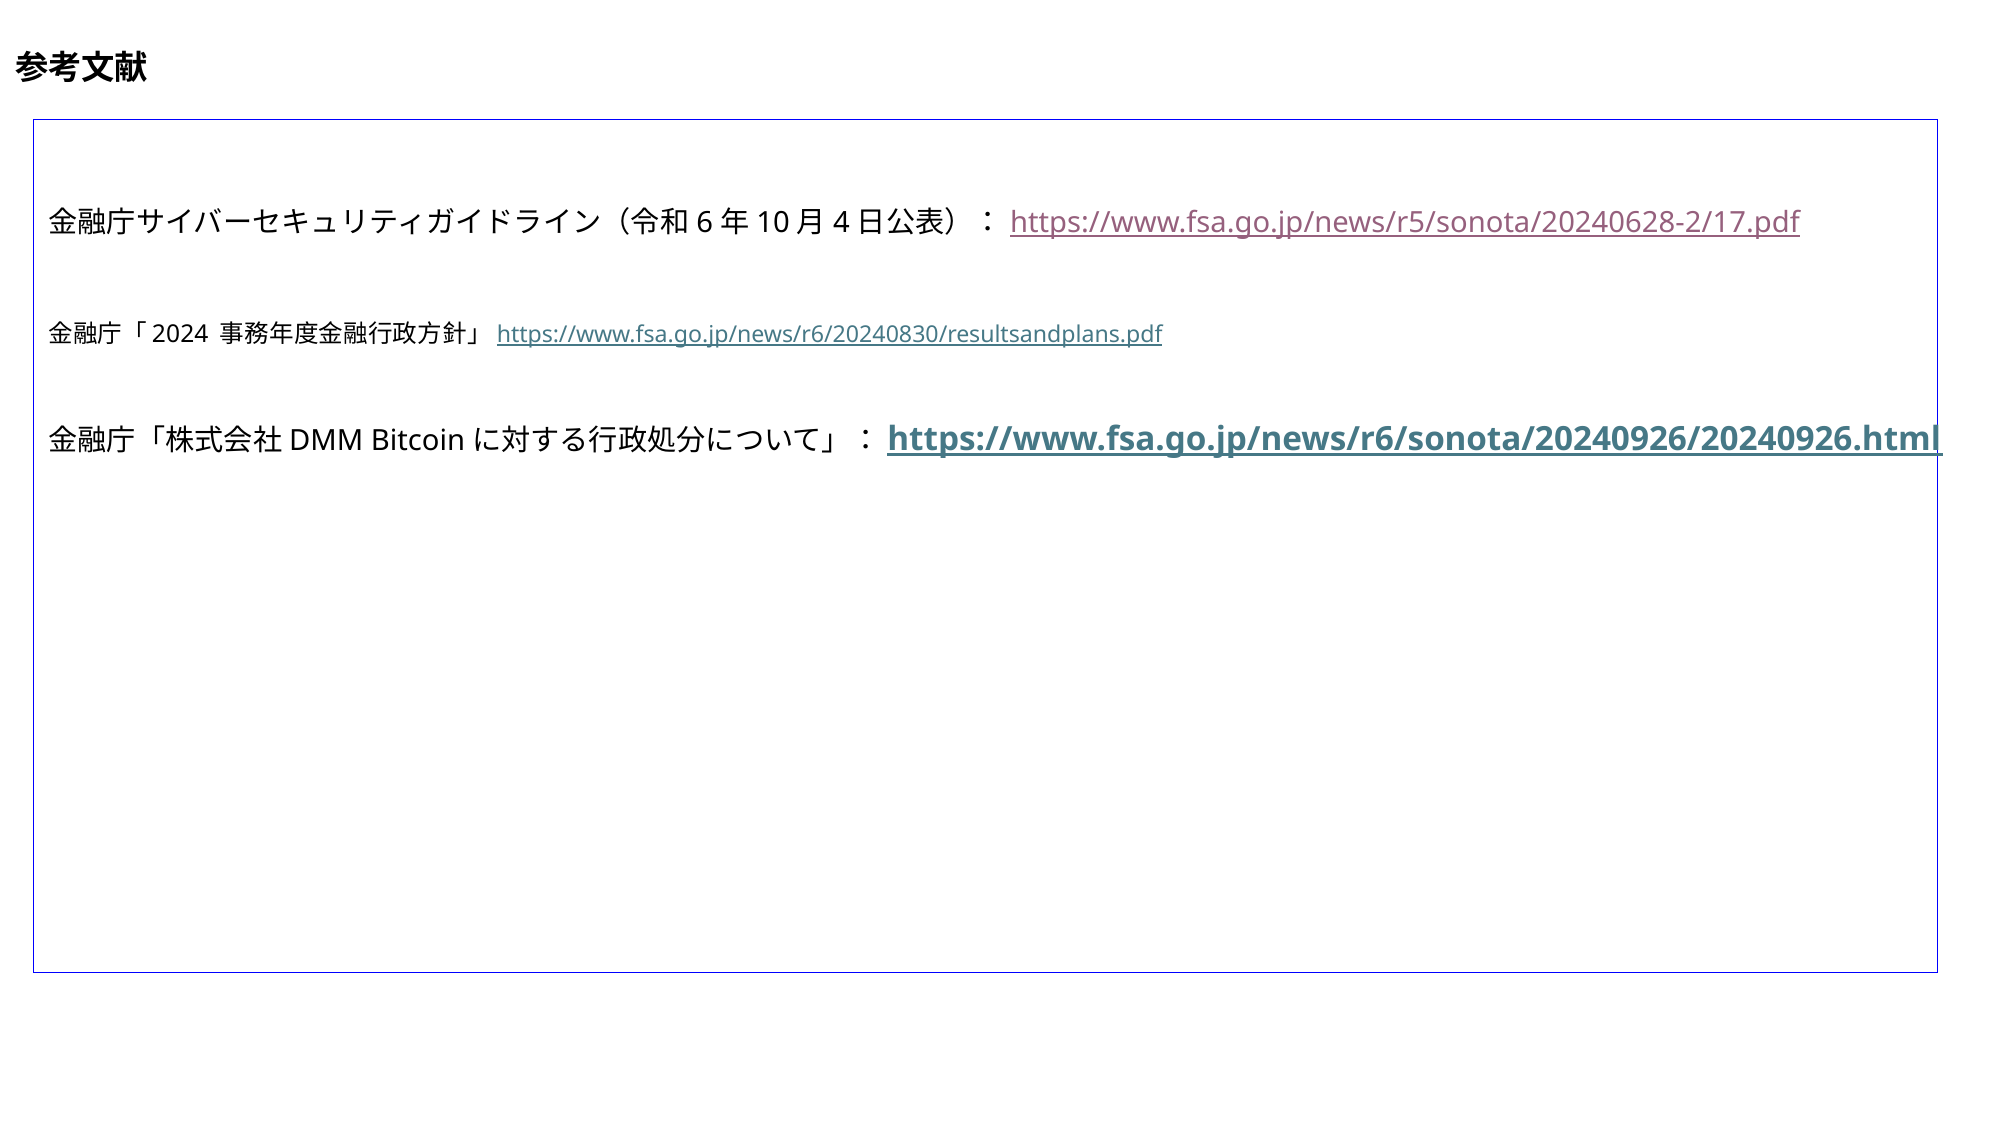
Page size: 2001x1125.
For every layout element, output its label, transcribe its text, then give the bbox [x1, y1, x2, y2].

subtitle 金融庁サイバーセキュリティガイドライン（令和6年10月4日公表）：https://www.fsa.go.jp/news/r5/sonota/20240628-2/17.pdf [33, 140, 1884, 256]
text_box [33, 119, 1938, 410]
text_box [33, 468, 1938, 973]
title 参考文献 [0, 0, 2000, 94]
text_box 金融庁「株式会社DMM Bitcoinに対する行政処分について」：https://www.fsa.go.jp/news/r6/sonota/20240926/20240926.html [33, 410, 1967, 468]
text_box 金融庁「2024 事務年度金融行政方針」https://www.fsa.go.jp/news/r6/20240830/resultsandplans.pdf [33, 266, 1534, 356]
